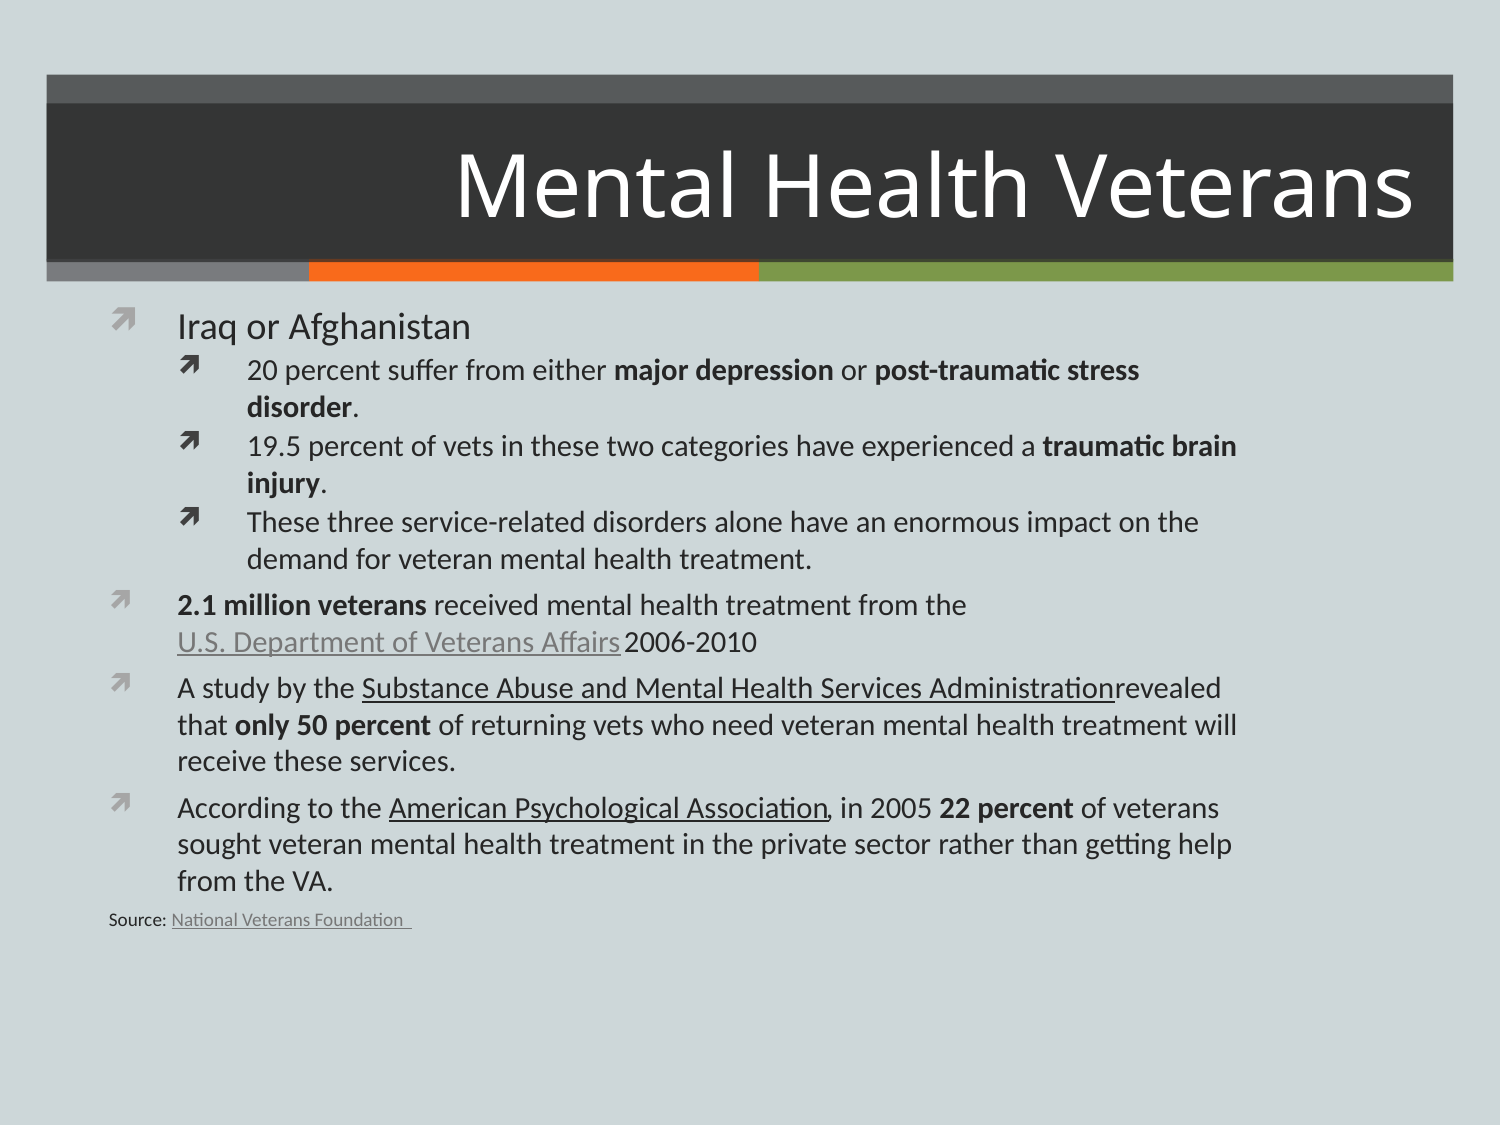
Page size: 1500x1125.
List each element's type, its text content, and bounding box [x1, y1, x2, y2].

title Mental Health Veterans [46, 103, 1454, 263]
list Iraq or Afghanistan 20 percent suffer from either major depression or post-traumatic stress disorder. 19.5 percent of vets in these two categories have experienced a traumatic brain injury. These three service-related disorders alone have an enormous impact on the demand for veteran mental health treatment. 2.1 million veterans received mental health treatment from the U.S. Department of Veterans Affairs 2006-2010 A study by the Substance Abuse and Mental Health Services Administration revealed that only 50 percent of returning vets who need veteran mental health treatment will receive these services. According to the American Psychological Association, in 2005 22 percent of veterans sought veteran mental health treatment in the private sector rather than getting help from the VA. Source: National Veterans Foundation [93, 293, 1255, 949]
